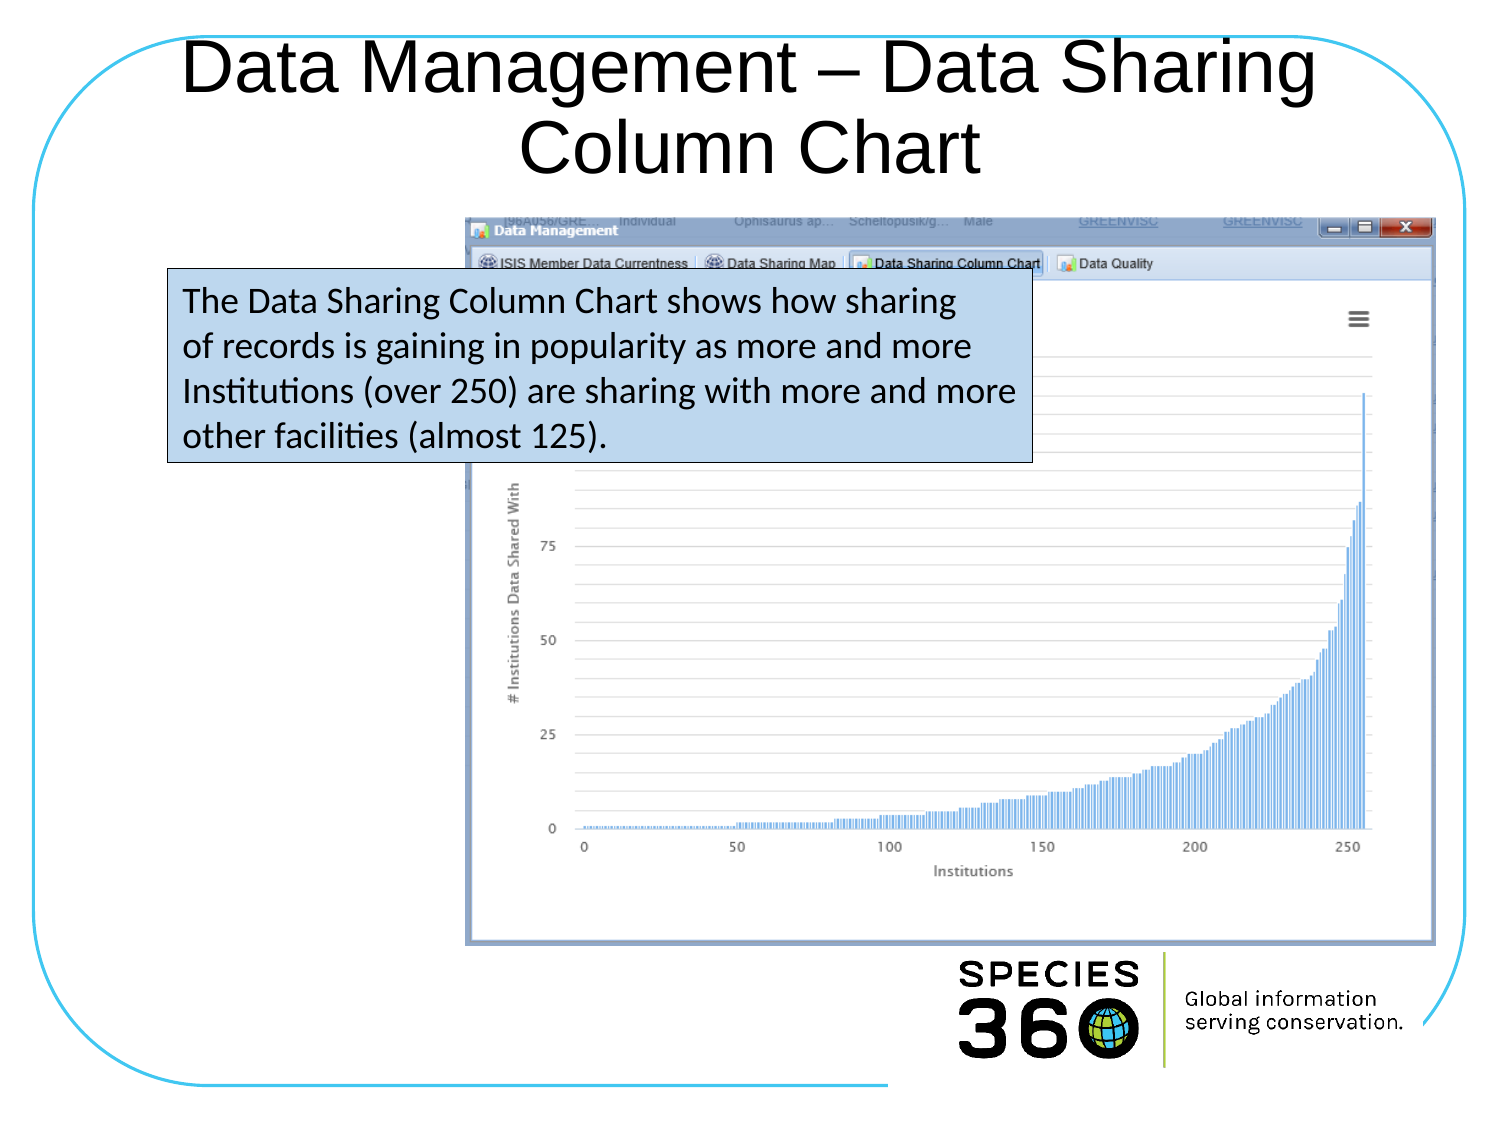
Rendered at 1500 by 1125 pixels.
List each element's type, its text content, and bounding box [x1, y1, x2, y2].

title Data Management – Data Sharing Column Chart [103, 0, 1397, 218]
picture [465, 217, 1437, 1075]
text_box The Data Sharing Column Chart shows how sharing of records is gaining in popularity as more and more Institutions (over 250) are sharing with more and more other facilities (almost 125). [167, 268, 465, 463]
